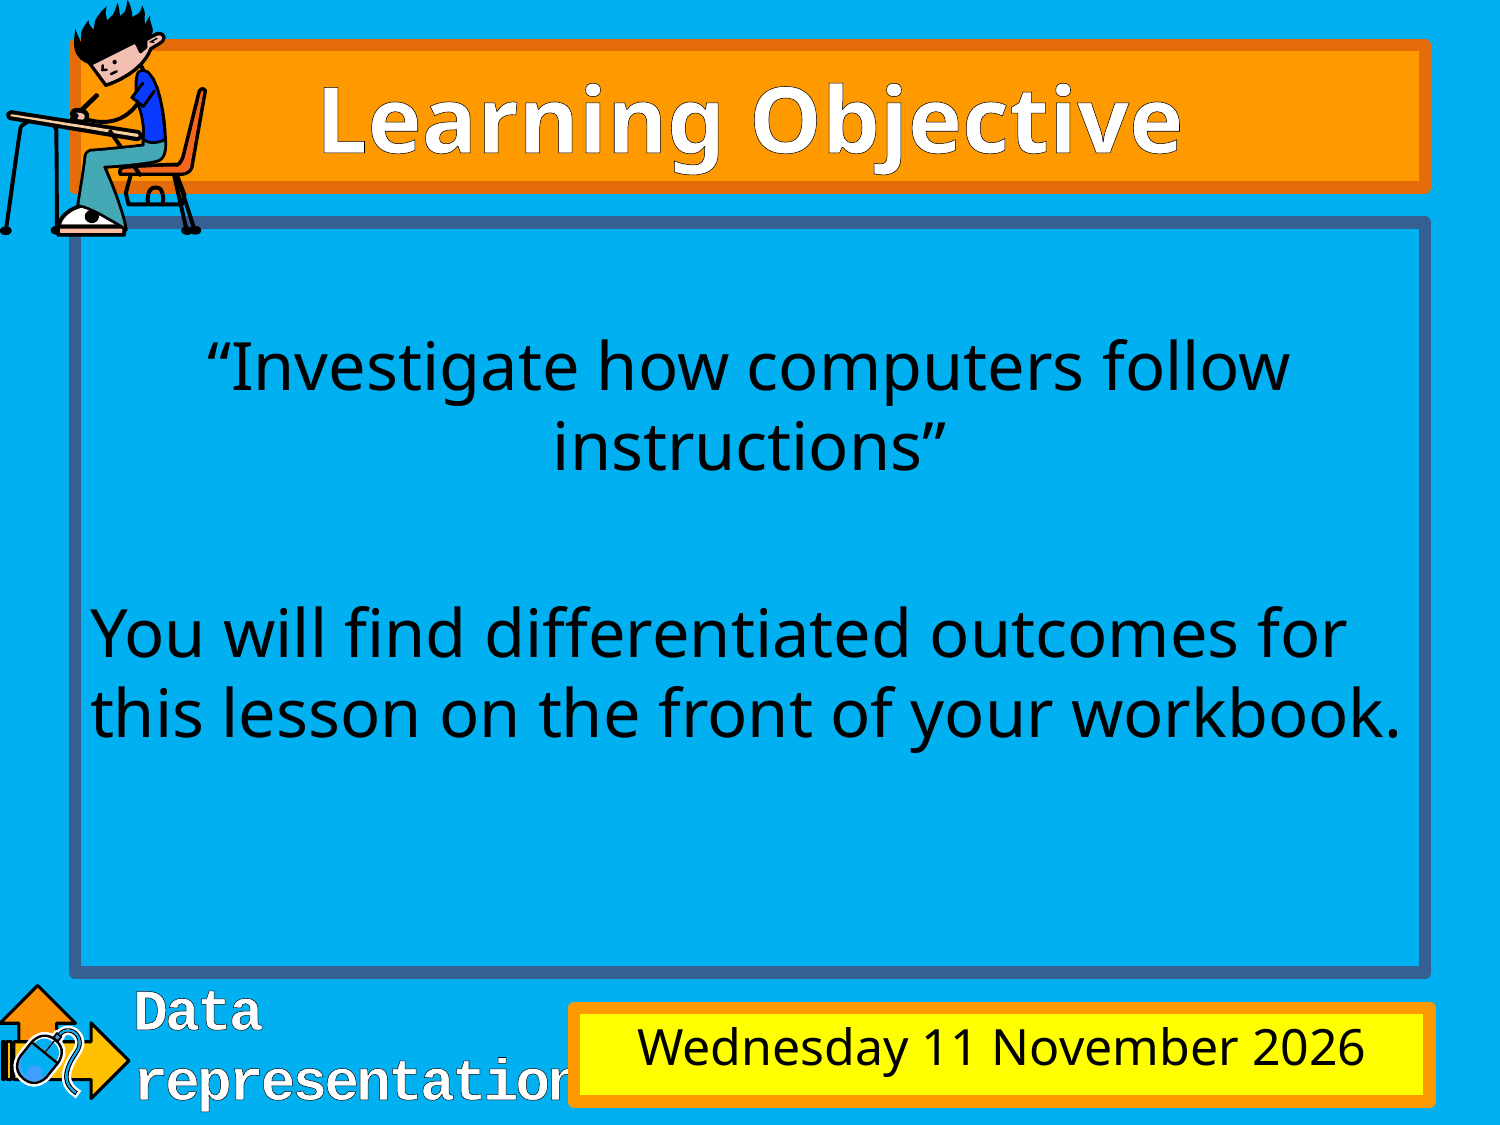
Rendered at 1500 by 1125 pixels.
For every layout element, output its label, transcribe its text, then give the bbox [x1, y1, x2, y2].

title Learning Objective [215, 39, 1431, 194]
list “Investigate how computers follow instructions” You will find differentiated outcomes for this lesson on the front of your workbook. [69, 216, 1431, 979]
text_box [0, 0, 212, 237]
list Sunday, 1 February 15 [568, 1002, 1436, 1108]
